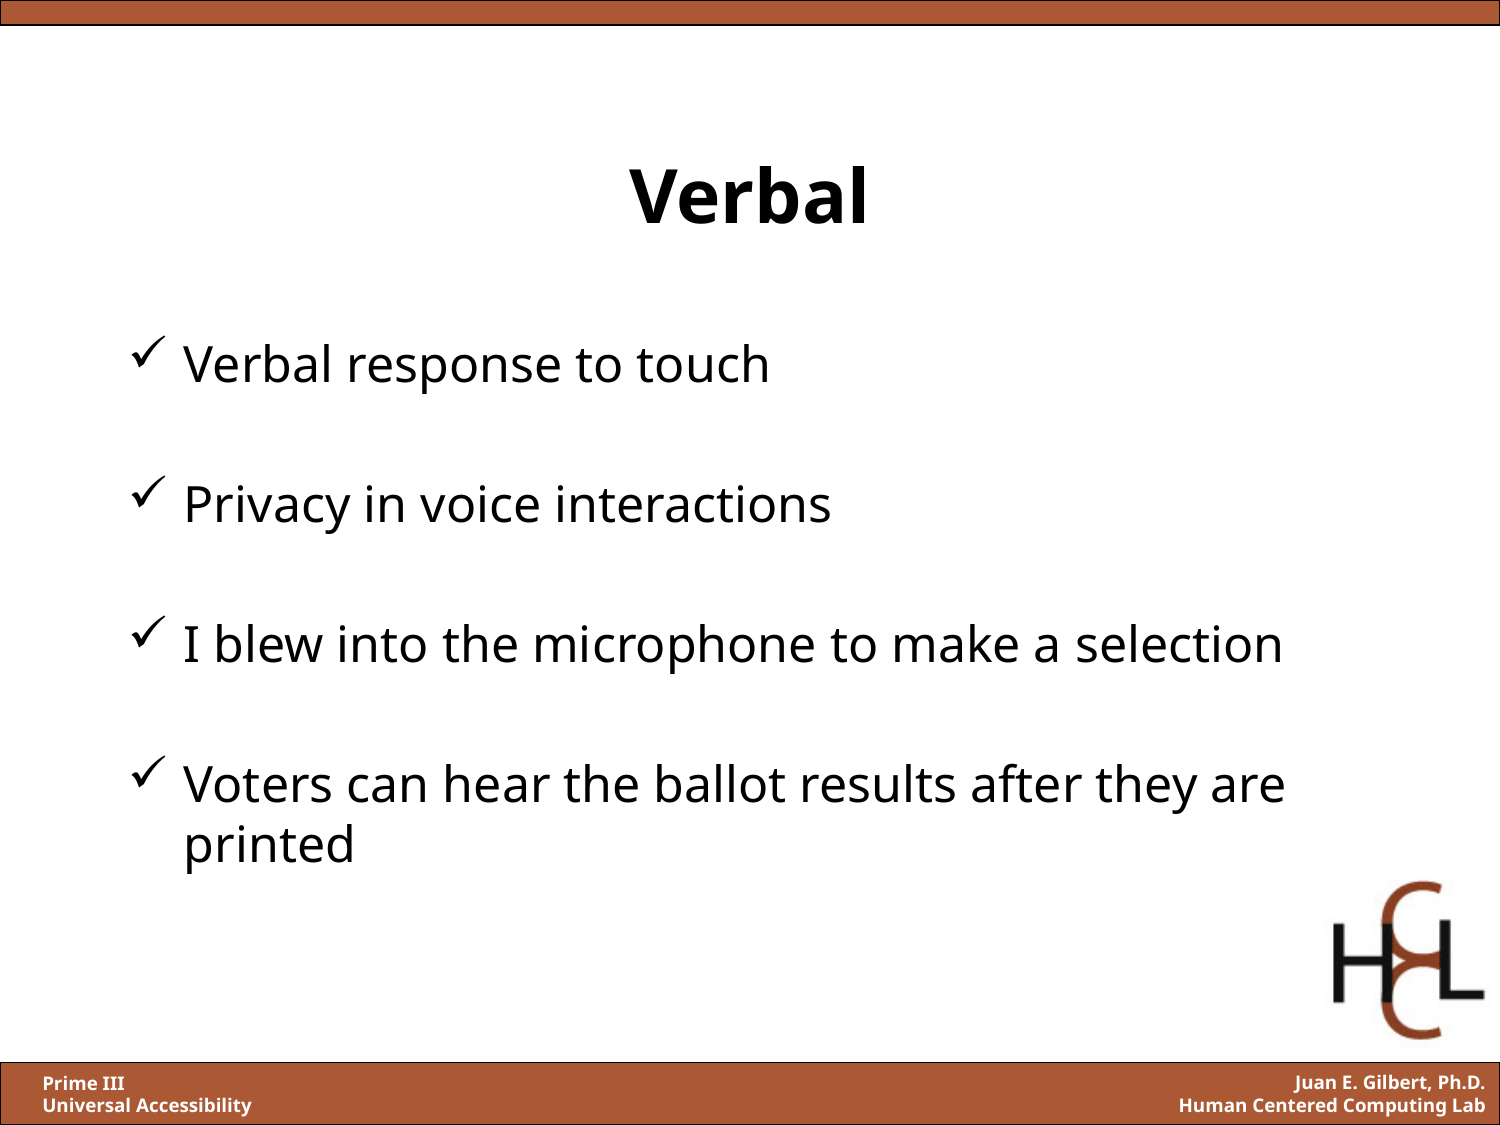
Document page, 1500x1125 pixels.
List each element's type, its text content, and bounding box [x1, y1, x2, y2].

list Verbal response to touch Privacy in voice interactions I blew into the microphone to make a selection Voters can hear the ballot results after they are printed [112, 324, 1451, 1001]
title Verbal [112, 99, 1388, 288]
picture [1324, 874, 1495, 1048]
